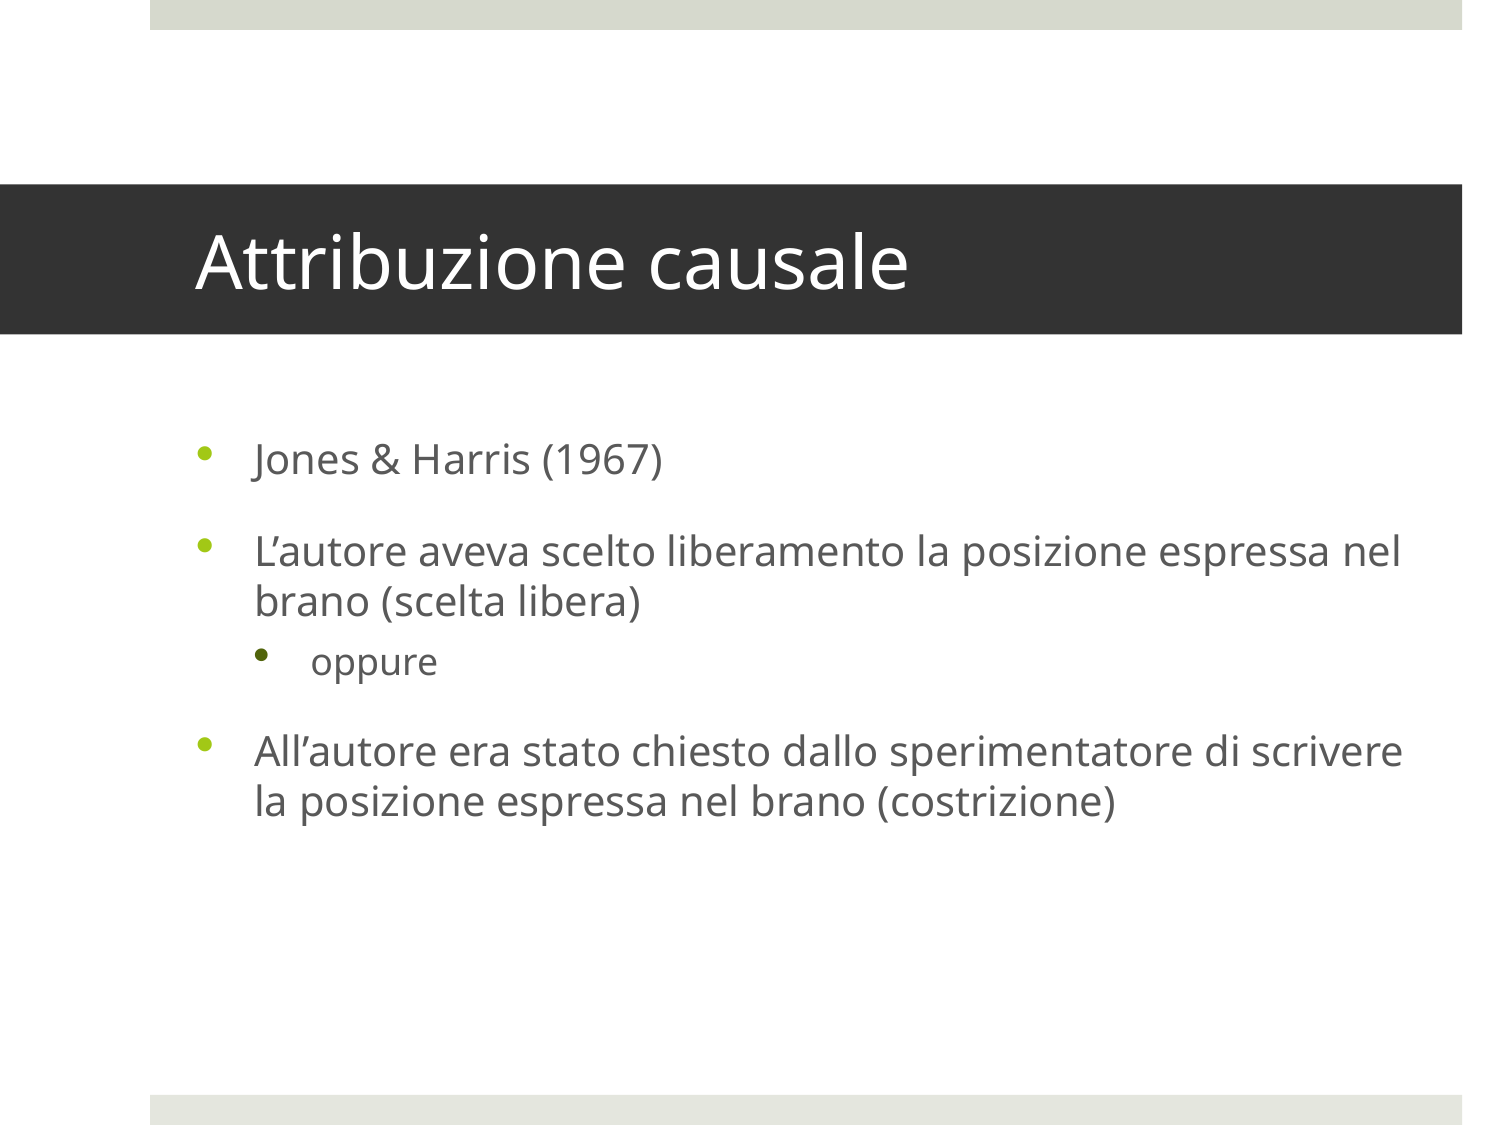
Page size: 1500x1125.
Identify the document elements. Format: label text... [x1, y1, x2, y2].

list Jones & Harris (1967) L’autore aveva scelto liberamento la posizione espressa nel brano (scelta libera) oppure All’autore era stato chiesto dallo sperimentatore di scrivere la posizione espressa nel brano (costrizione) [182, 425, 1432, 1028]
title Attribuzione causale [0, 184, 1463, 335]
